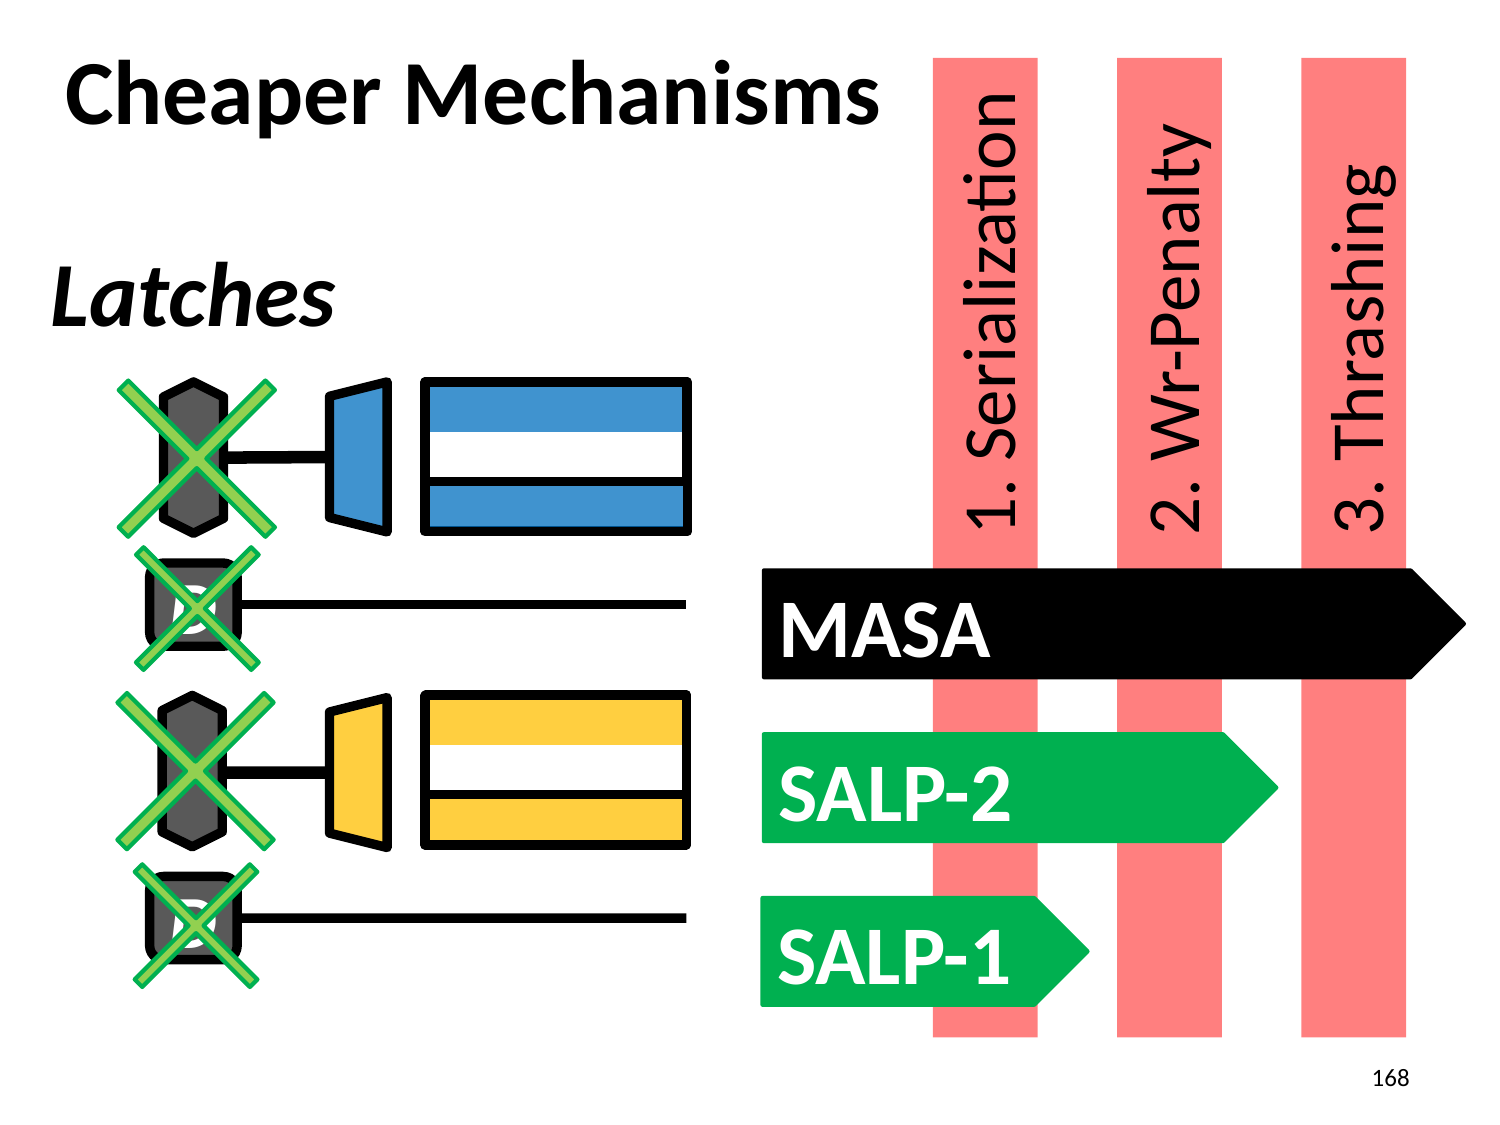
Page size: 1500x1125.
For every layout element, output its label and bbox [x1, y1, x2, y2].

text_box [115, 690, 390, 852]
text_box [116, 378, 390, 539]
text_box [423, 693, 688, 847]
slide_number [1074, 1050, 1425, 1103]
text_box [132, 862, 687, 990]
text_box [760, 57, 1467, 1038]
text_box [28, 245, 359, 334]
title [50, 12, 1450, 163]
text_box [133, 545, 687, 673]
text_box [423, 380, 689, 534]
